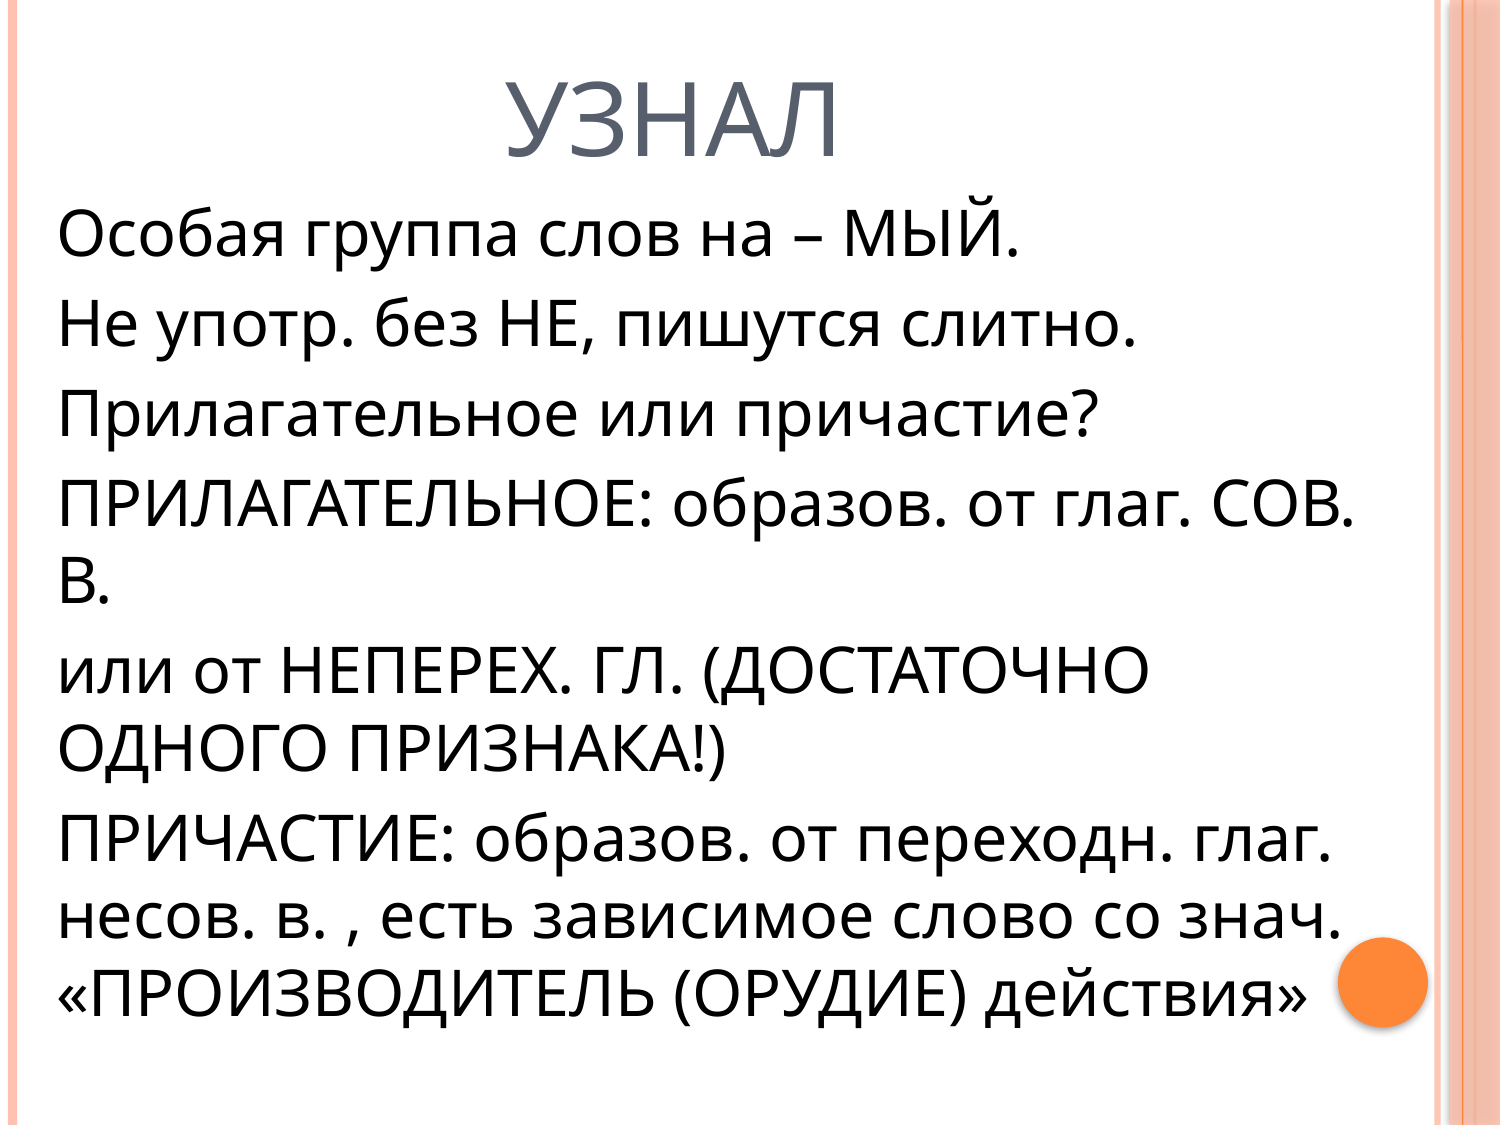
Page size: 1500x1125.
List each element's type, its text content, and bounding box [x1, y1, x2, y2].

list Особая группа слов на – МЫЙ. Не употр. без НЕ, пишутся слитно. Прилагательное или причастие? ПРИЛАГАТЕЛЬНОЕ: образов. от глаг. СОВ. В. или от НЕПЕРЕХ. ГЛ. (ДОСТАТОЧНО ОДНОГО ПРИЗНАКА!) ПРИЧАСТИЕ: образов. от переходн. глаг. несов. в. , есть зависимое слово со знач. «ПРОИЗВОДИТЕЛЬ (ОРУДИЕ) действия» [41, 184, 1412, 988]
title Узнал [75, 45, 1300, 184]
